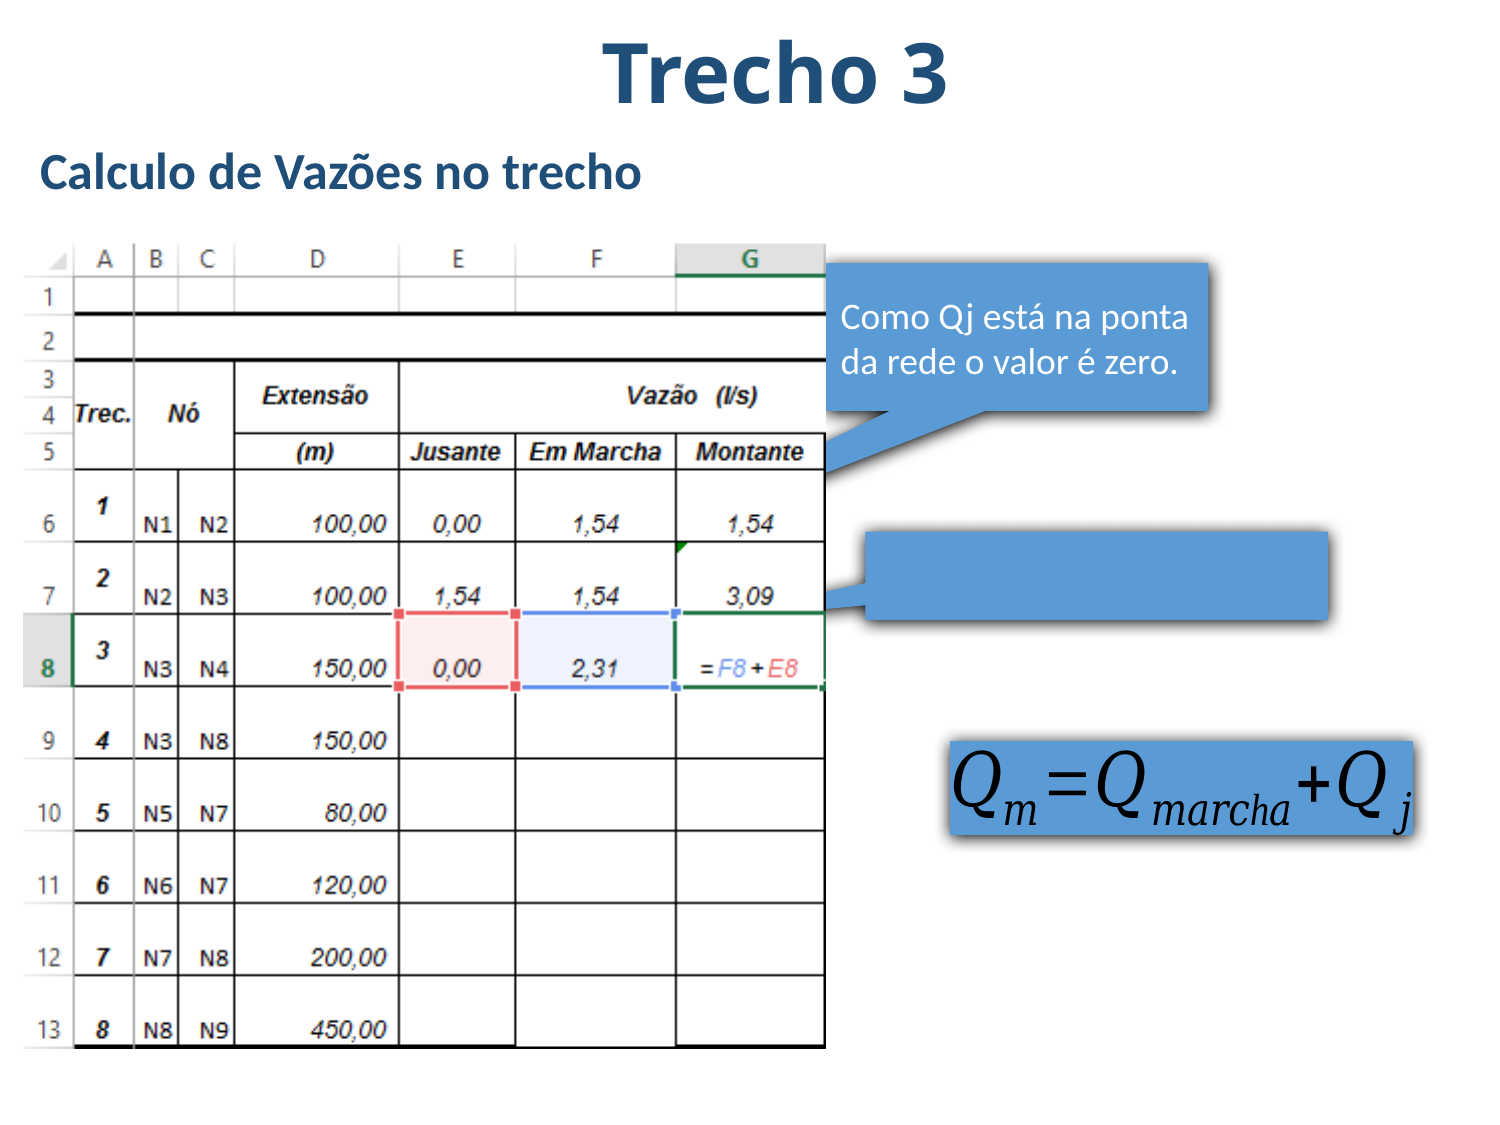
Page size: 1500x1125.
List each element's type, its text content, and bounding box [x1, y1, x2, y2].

text_box Como Qj está na ponta da rede o valor é zero. [826, 262, 1210, 474]
text_box Trecho 3 [137, 0, 1413, 154]
picture [20, 226, 826, 1049]
text_box Calculo de Vazões no trecho [25, 129, 664, 208]
